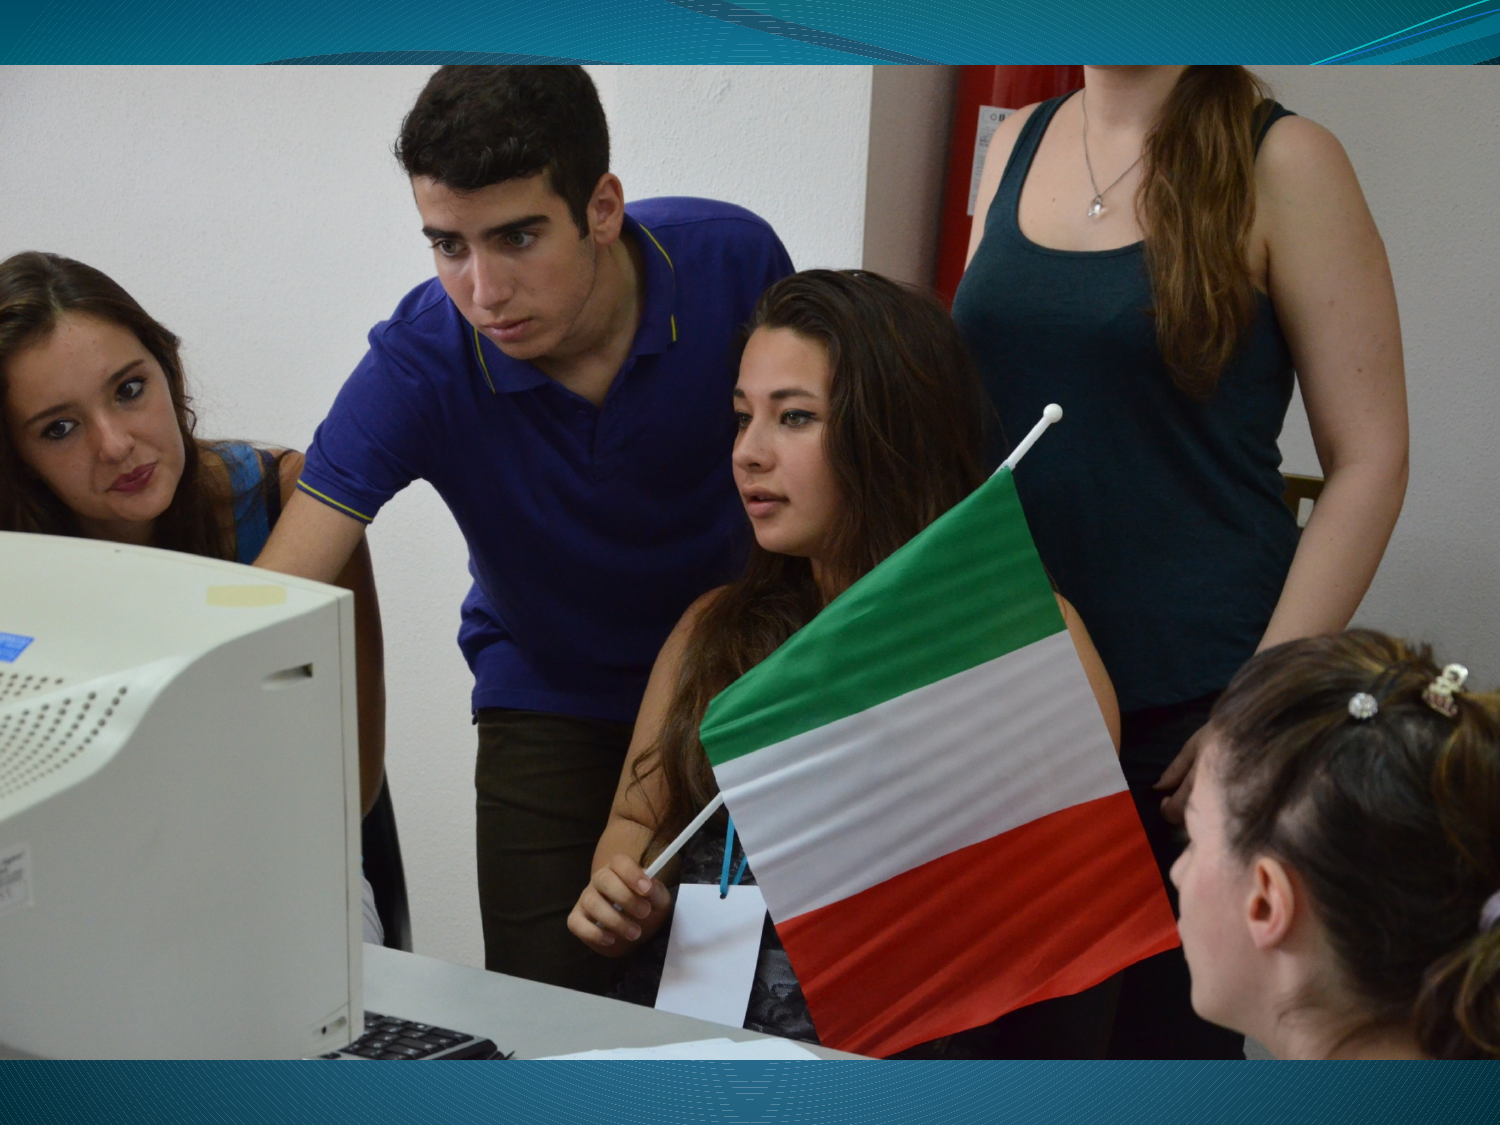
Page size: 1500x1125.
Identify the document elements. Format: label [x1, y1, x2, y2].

picture [0, 65, 1500, 1060]
